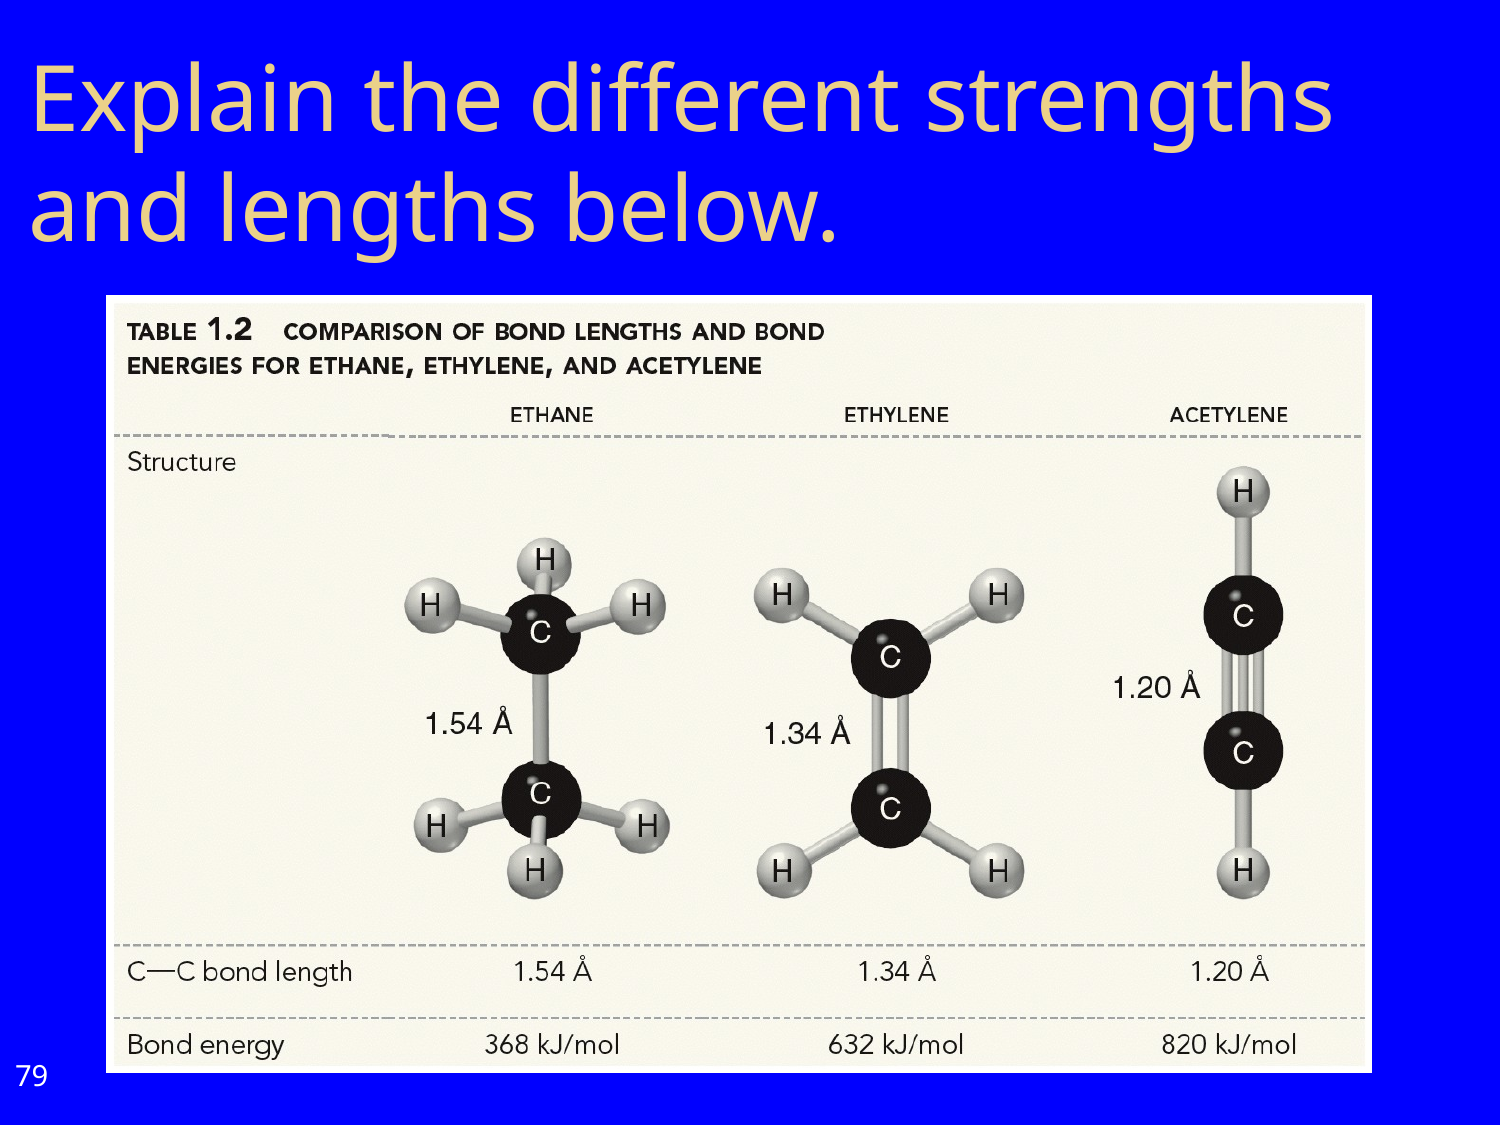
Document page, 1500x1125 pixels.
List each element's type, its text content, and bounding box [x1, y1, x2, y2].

text_box Explain the different strengths and lengths below. [13, 32, 1500, 268]
slide_number 79 [0, 1050, 117, 1125]
picture [106, 295, 1372, 1074]
